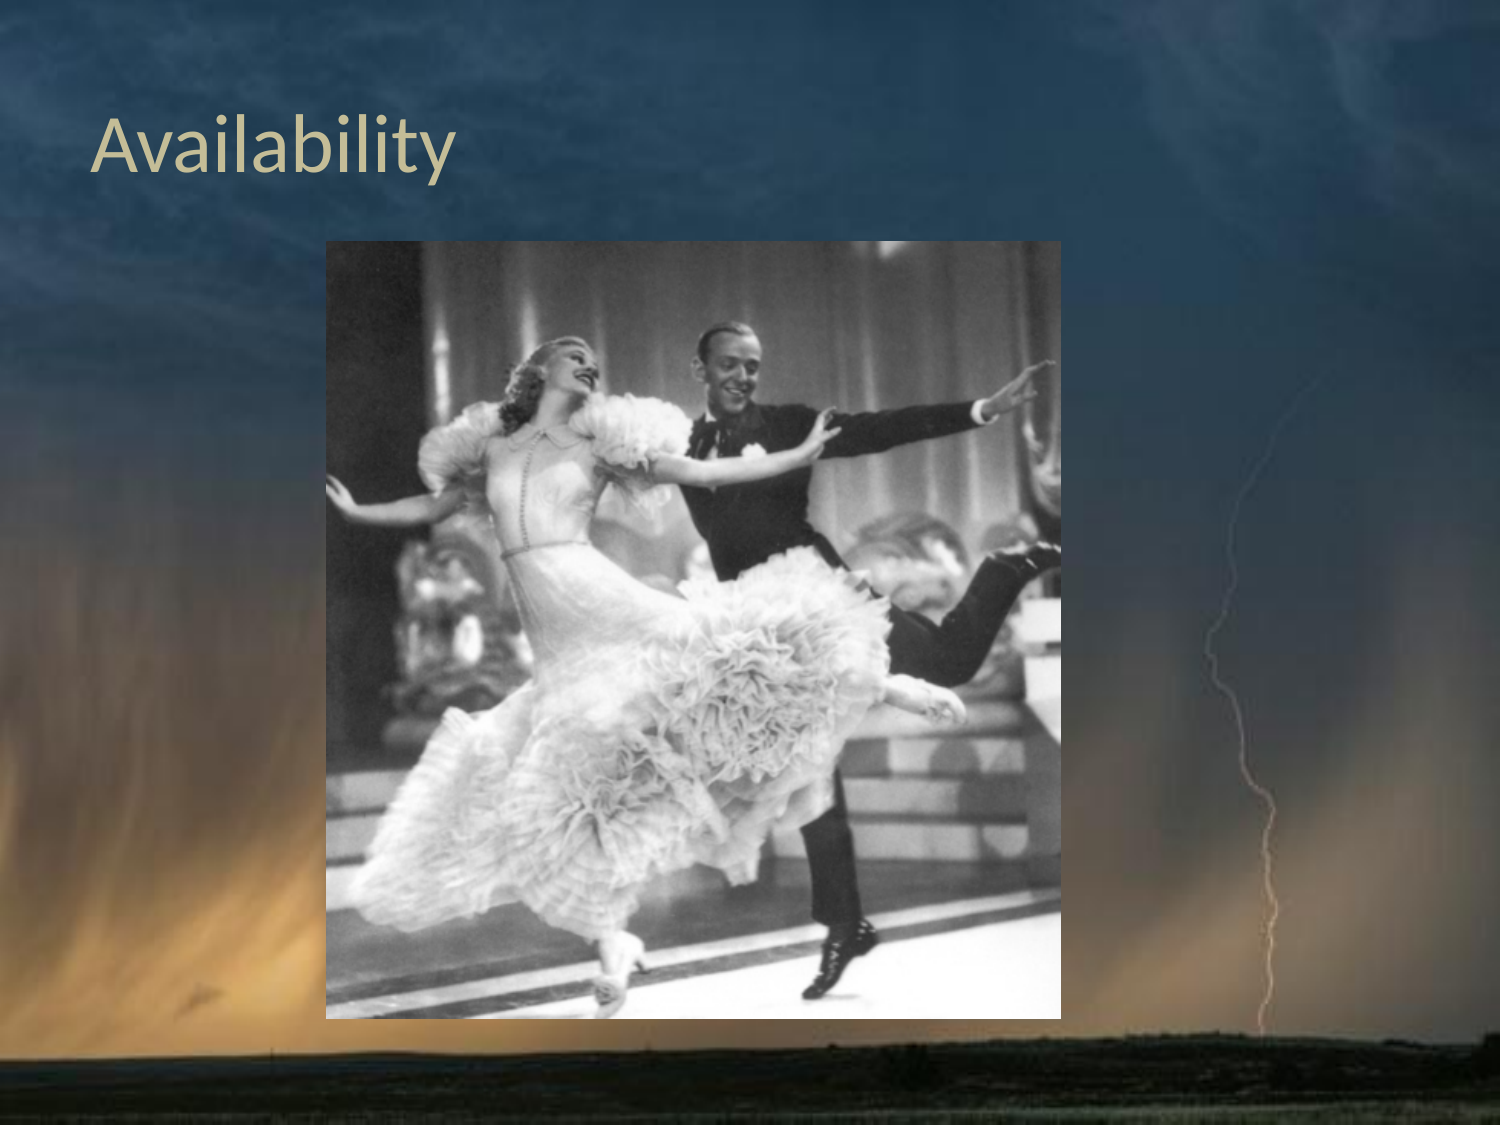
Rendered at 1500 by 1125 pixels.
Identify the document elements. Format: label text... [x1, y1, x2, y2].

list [325, 241, 1061, 1019]
title Availability [75, 45, 1425, 233]
picture [0, 0, 1500, 1125]
